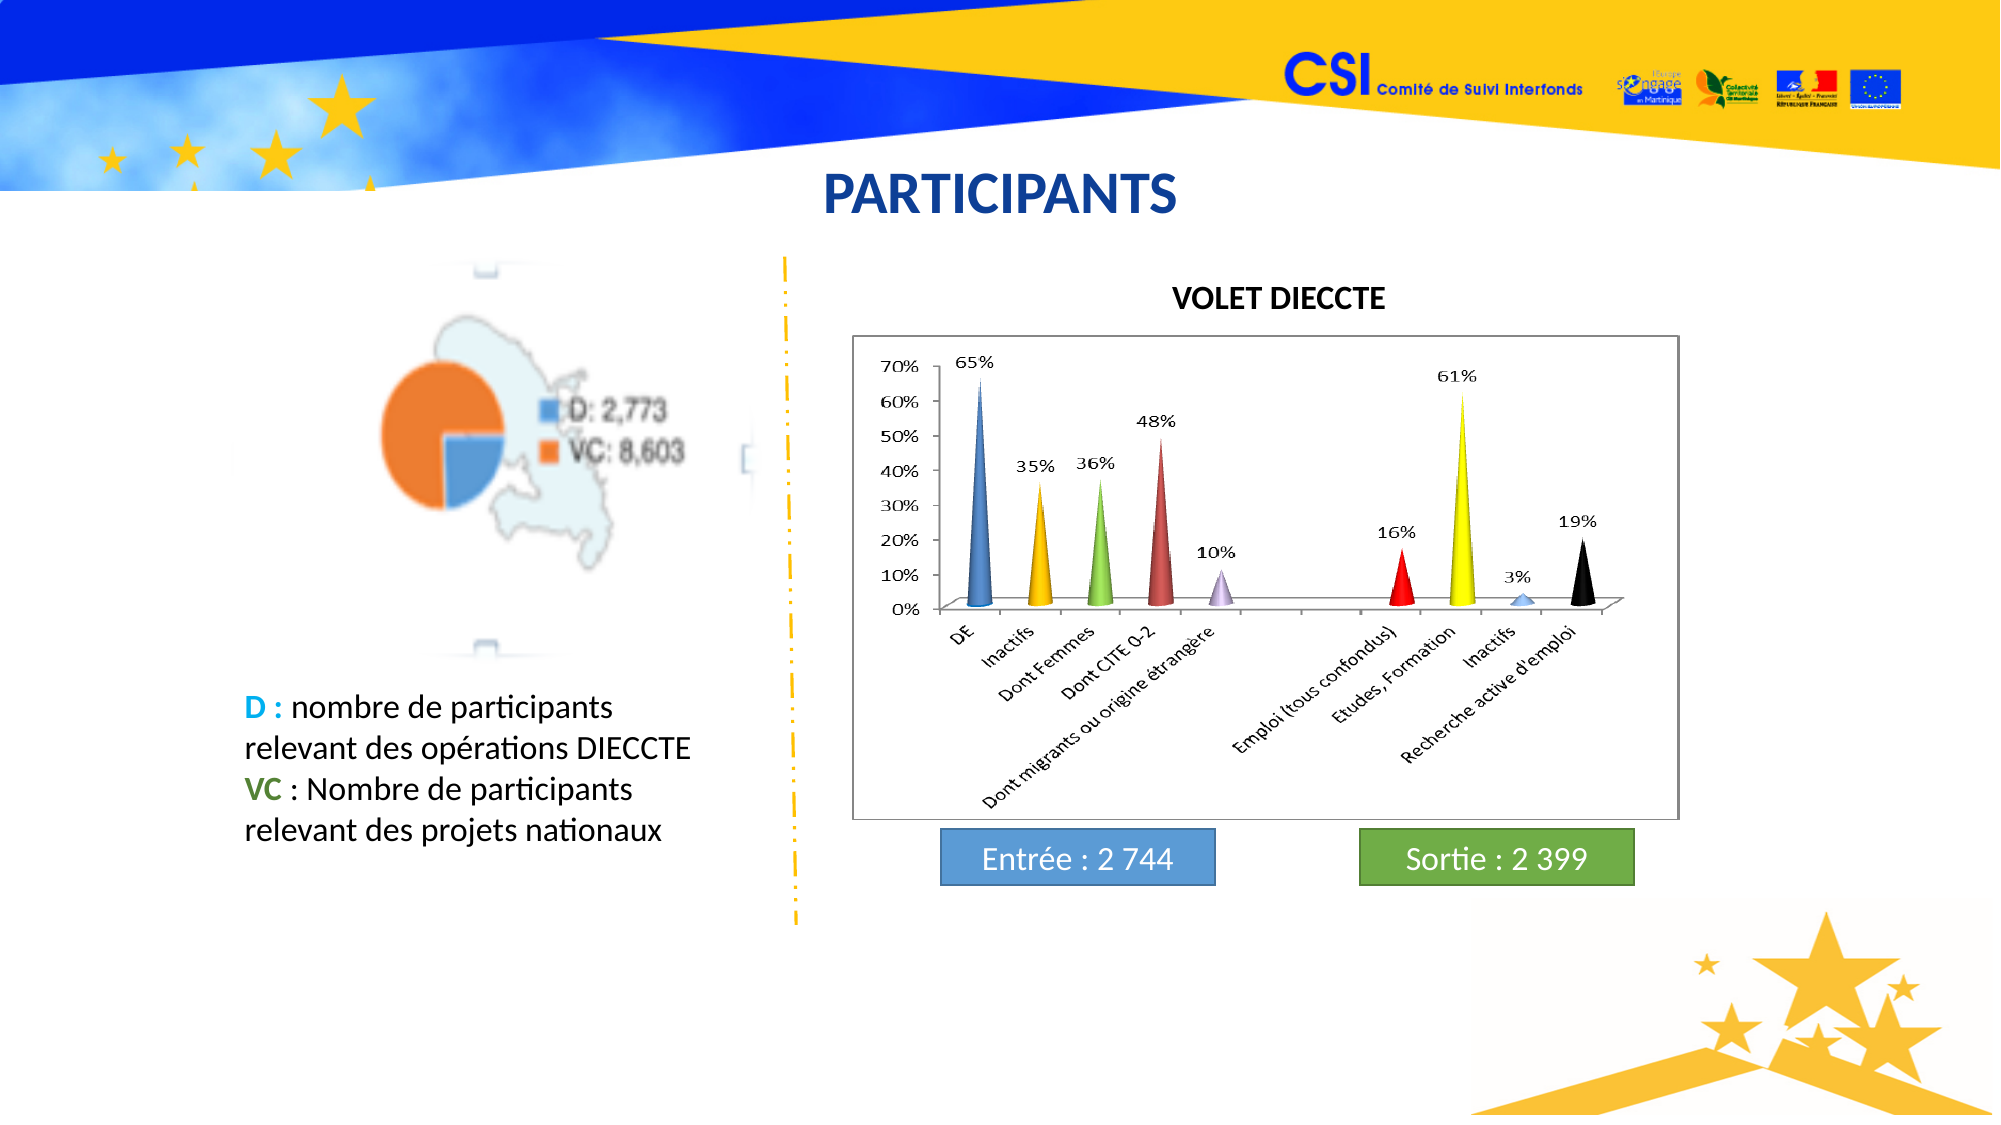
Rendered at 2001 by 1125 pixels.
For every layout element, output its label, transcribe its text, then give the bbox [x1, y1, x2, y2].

picture [1471, 898, 1993, 1115]
text_box PARTICIPANTS [205, 176, 1795, 235]
picture [852, 335, 1680, 820]
text_box Entrée : 2 744 [940, 828, 1216, 886]
text_box Sortie : 2 399 [1359, 828, 1635, 886]
text_box D : nombre de participants relevant des opérations DIECCTE VC : Nombre de participants relevant des projets nationaux [229, 665, 718, 892]
picture [229, 256, 763, 665]
text_box VOLET DIECCTE [886, 267, 1672, 324]
picture [0, 0, 2000, 191]
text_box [784, 256, 797, 925]
